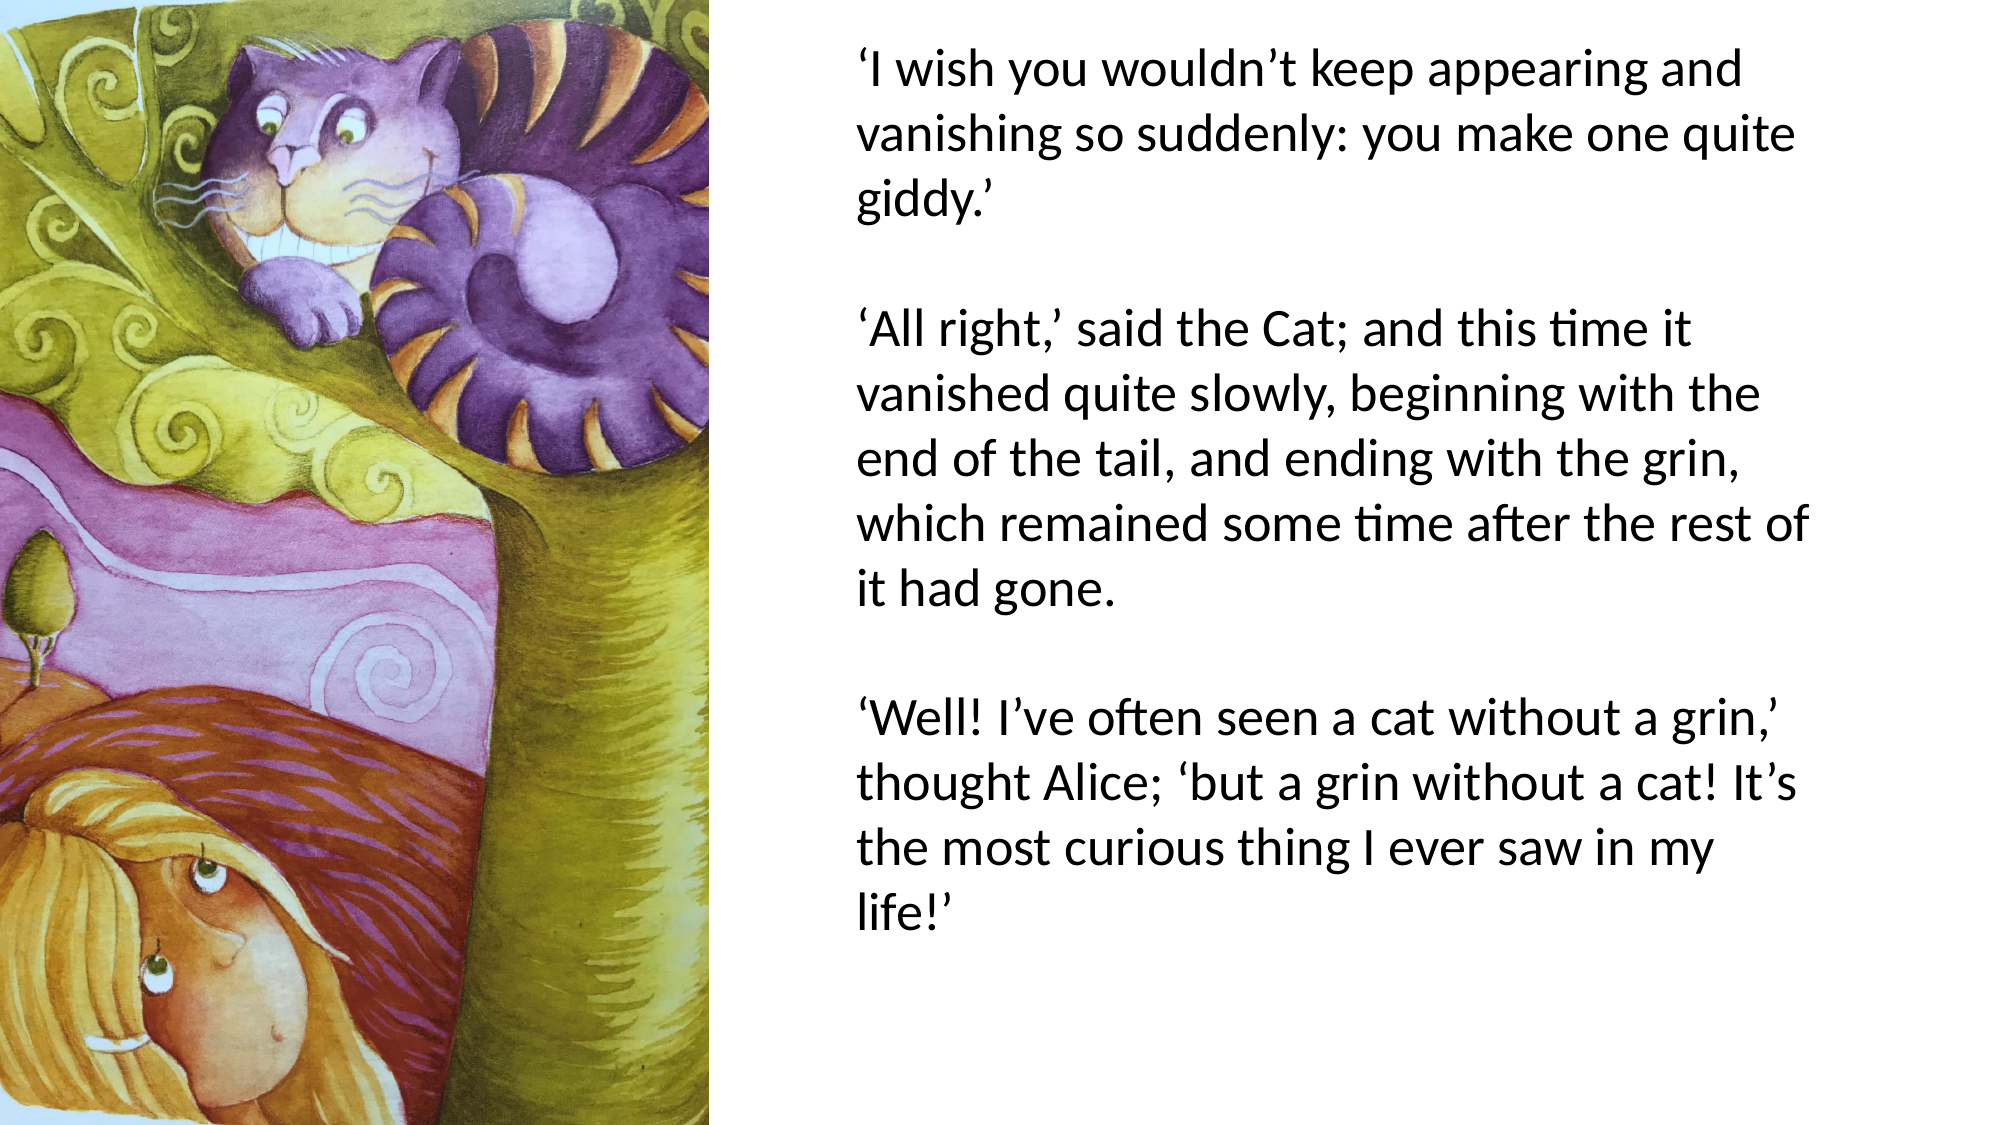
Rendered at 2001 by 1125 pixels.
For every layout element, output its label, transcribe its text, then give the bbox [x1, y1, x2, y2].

text_box ‘I wish you wouldn’t keep appearing and vanishing so suddenly: you make one quite giddy.’ ‘All right,’ said the Cat; and this time it vanished quite slowly, beginning with the end of the tail, and ending with the grin, which remained some time after the rest of it had gone. ‘Well! I’ve often seen a cat without a grin,’ thought Alice; ‘but a grin without a cat! It’s the most curious thing I ever saw in my life!’ [841, 24, 1842, 949]
picture [0, 0, 709, 1125]
